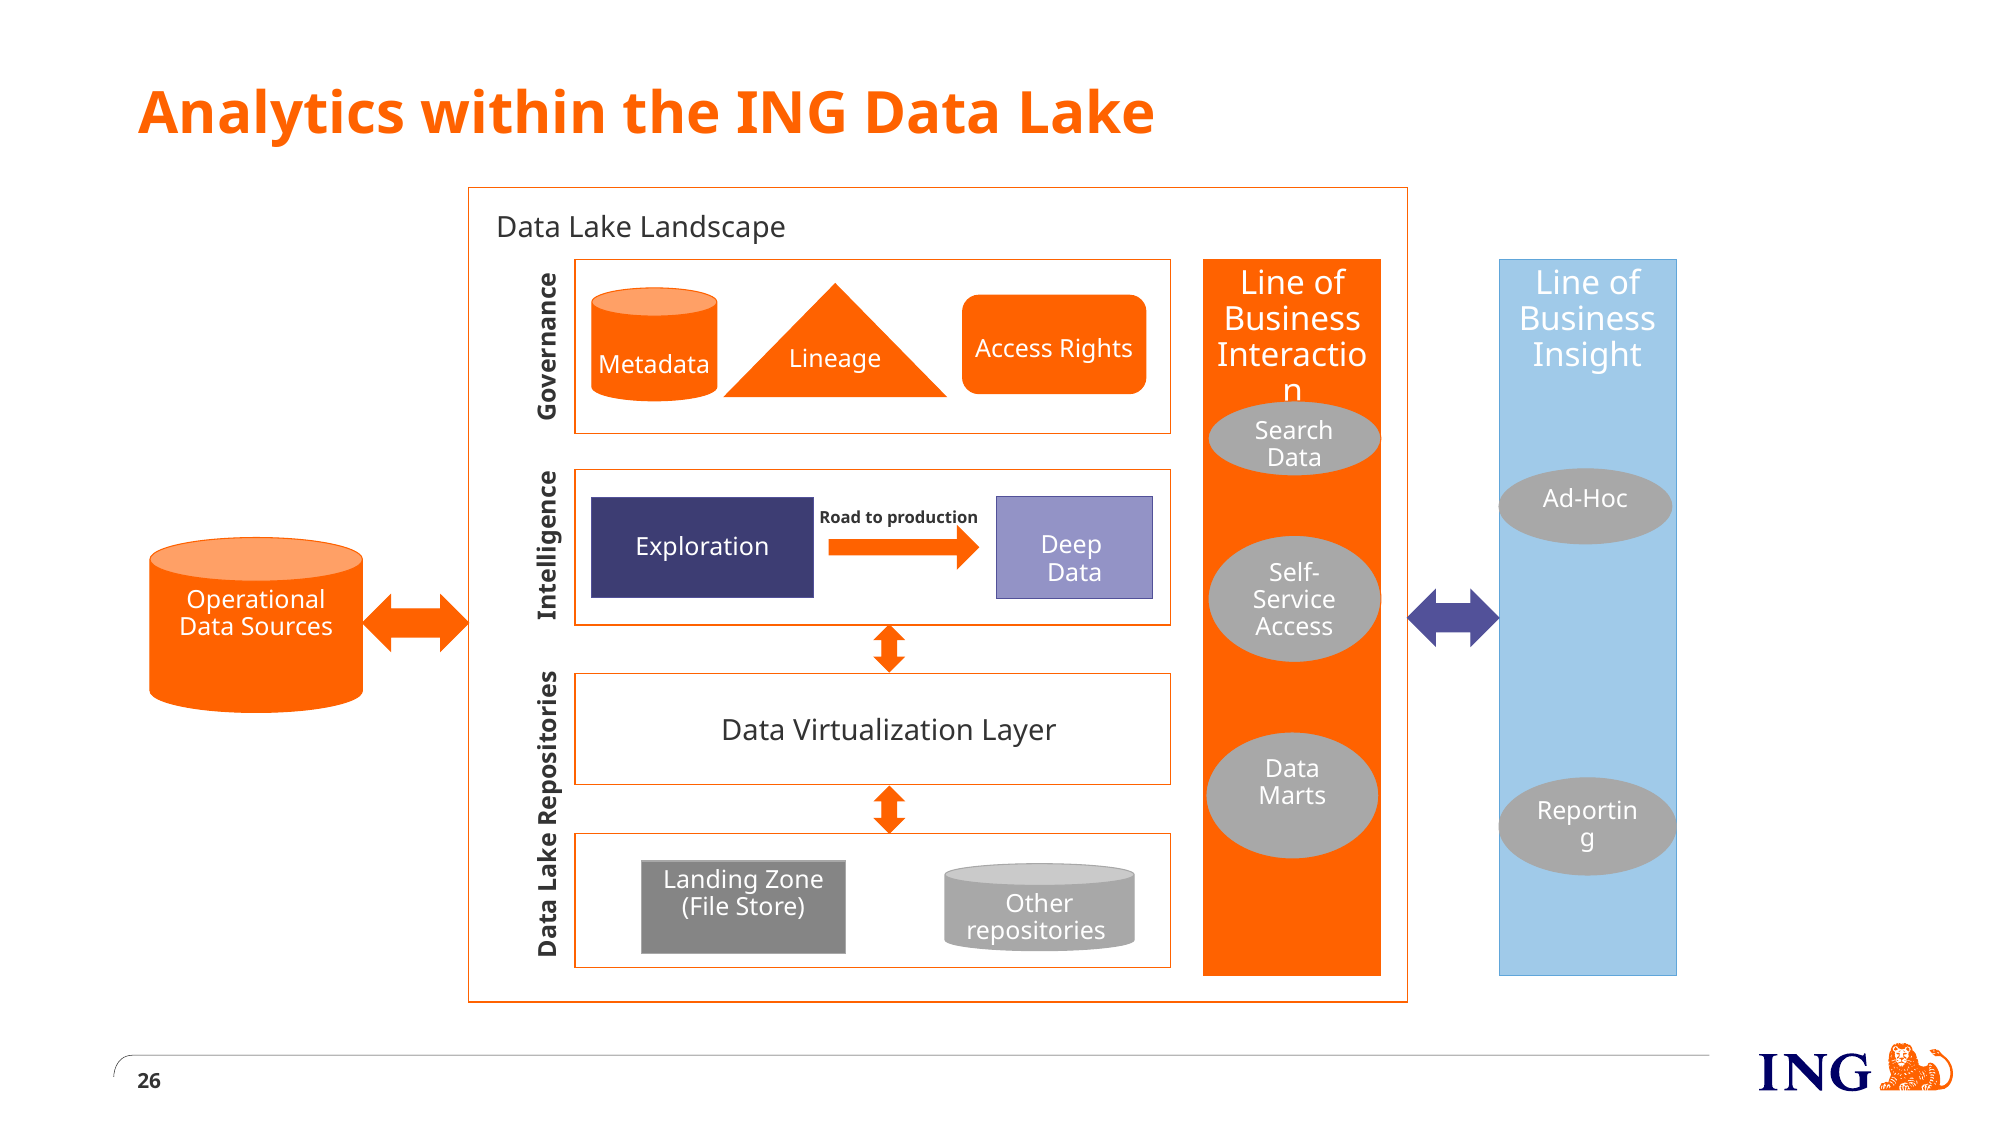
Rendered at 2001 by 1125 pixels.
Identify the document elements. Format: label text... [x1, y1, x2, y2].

title Analytics within the ING Data Lake [138, 46, 1860, 187]
text_box Line of Business Insight [1498, 259, 1677, 819]
text_box Metadata [590, 286, 718, 402]
text_box [872, 785, 907, 835]
text_box Data Lake Landscape [490, 202, 793, 249]
text_box Other repositories [943, 862, 1136, 952]
text_box Line of Business Interaction [1203, 259, 1382, 977]
text_box Access Rights [961, 294, 1147, 395]
text_box [574, 259, 1172, 434]
text_box Ad-Hoc [1497, 467, 1673, 545]
text_box Search Data [1206, 399, 1382, 477]
text_box Governance [524, 266, 567, 427]
text_box [574, 469, 1172, 626]
text_box [574, 673, 1172, 785]
text_box Reporting [1498, 776, 1678, 877]
text_box Data Marts [1204, 730, 1380, 861]
slide_number 26 [137, 1066, 219, 1097]
text_box [361, 592, 471, 654]
text_box Line of Business Insight [1498, 834, 1677, 977]
text_box [871, 623, 907, 674]
text_box Self-Service Access [1206, 534, 1382, 664]
text_box Operational Data Sources [148, 536, 364, 714]
text_box [574, 832, 1172, 968]
text_box Intelligence [524, 464, 567, 627]
text_box [468, 186, 1408, 1003]
text_box Data Lake Repositories [525, 665, 568, 965]
text_box [1405, 587, 1501, 649]
text_box Data Virtualization Layer [715, 705, 1063, 753]
